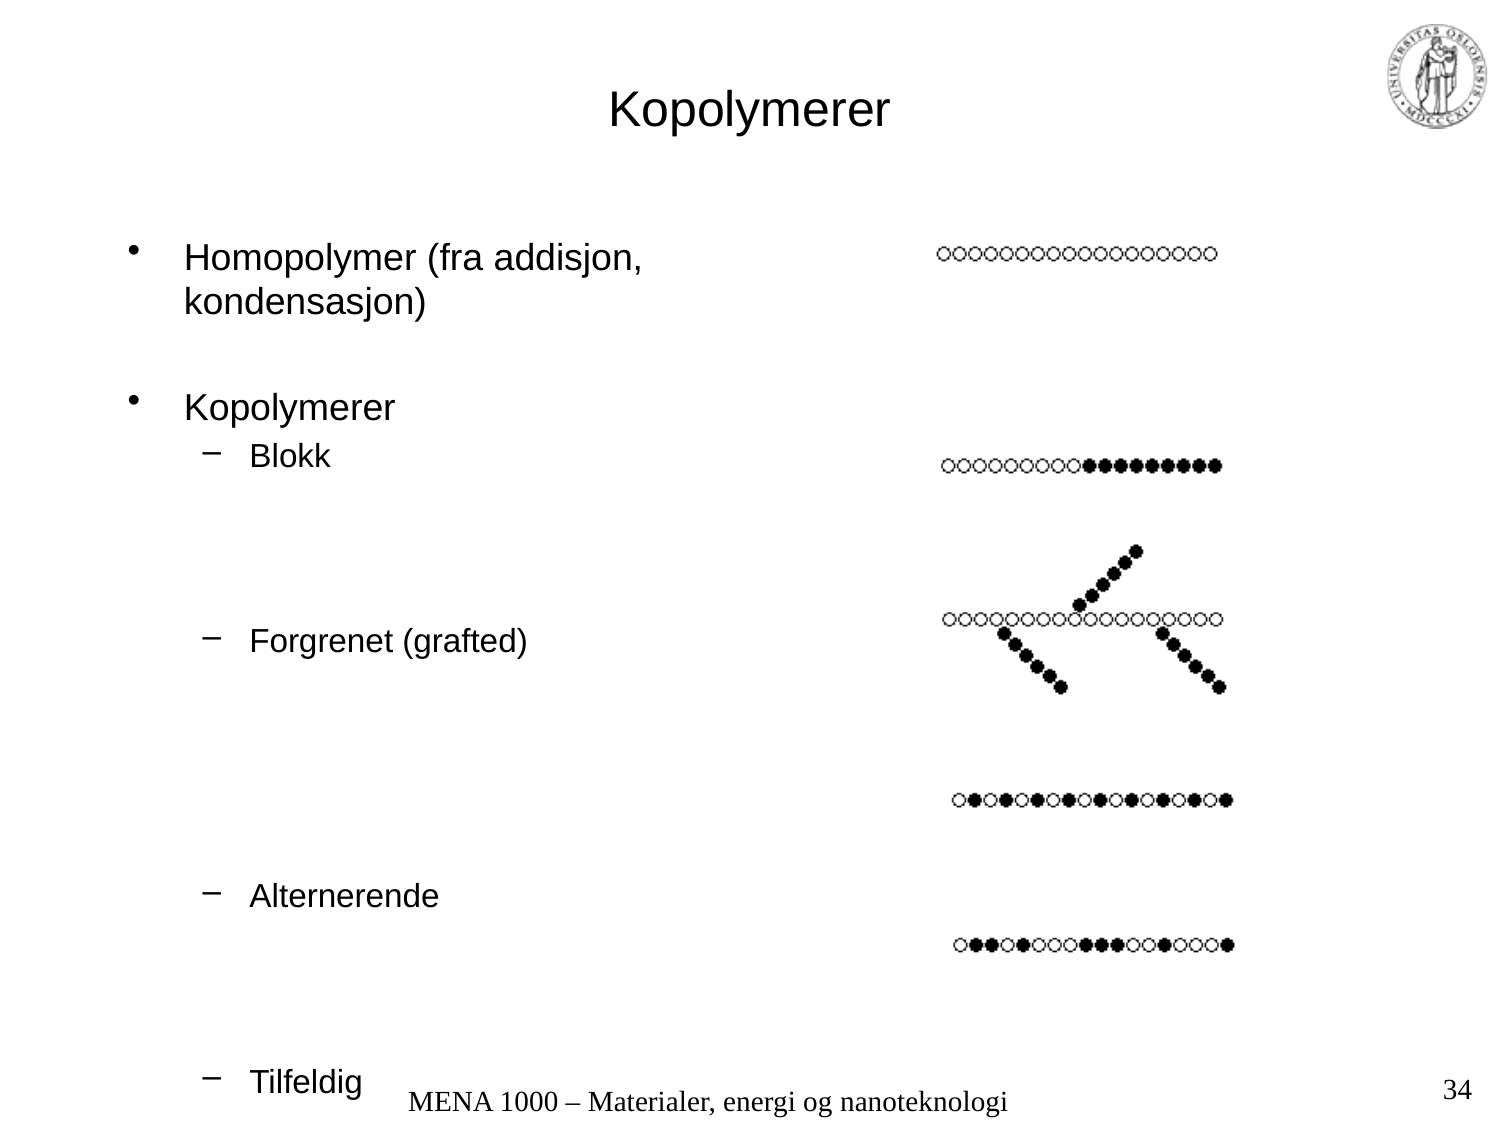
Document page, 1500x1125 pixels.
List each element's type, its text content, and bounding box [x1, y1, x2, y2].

list Homopolymer (fra addisjon, kondensasjon) Kopolymerer Blokk Forgrenet (grafted) Alternerende Tilfeldig [112, 224, 738, 1001]
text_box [929, 449, 1238, 486]
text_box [946, 787, 1238, 814]
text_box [927, 924, 1263, 971]
picture [1388, 24, 1500, 129]
title Kopolymerer [112, 12, 1388, 201]
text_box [923, 237, 1238, 273]
footer MENA 1000 – Materialer, energi og nanoteknologi [359, 1074, 1058, 1125]
slide_number 34 [1349, 1062, 1488, 1113]
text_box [927, 537, 1251, 704]
